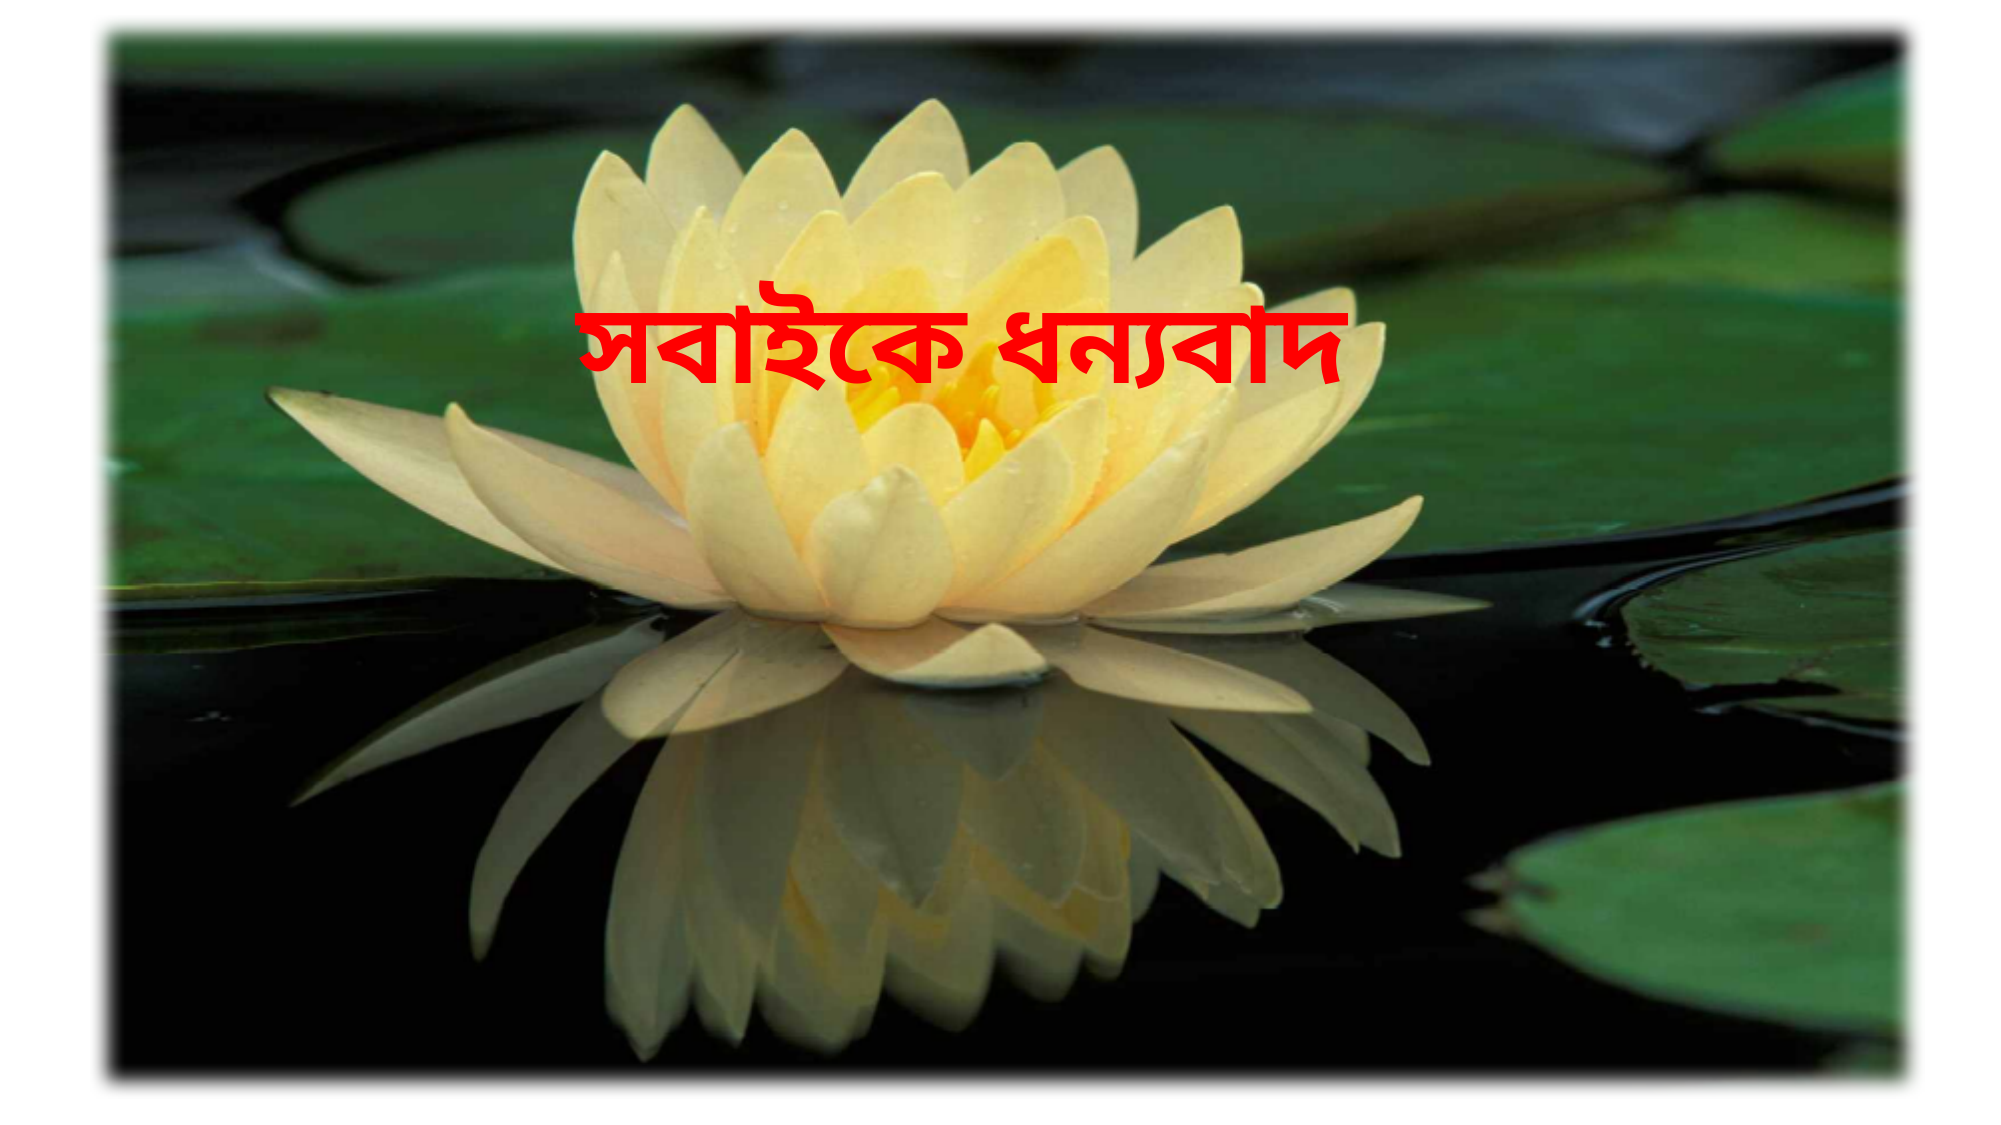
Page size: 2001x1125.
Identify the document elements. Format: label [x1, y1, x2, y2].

picture [90, 15, 1925, 1099]
